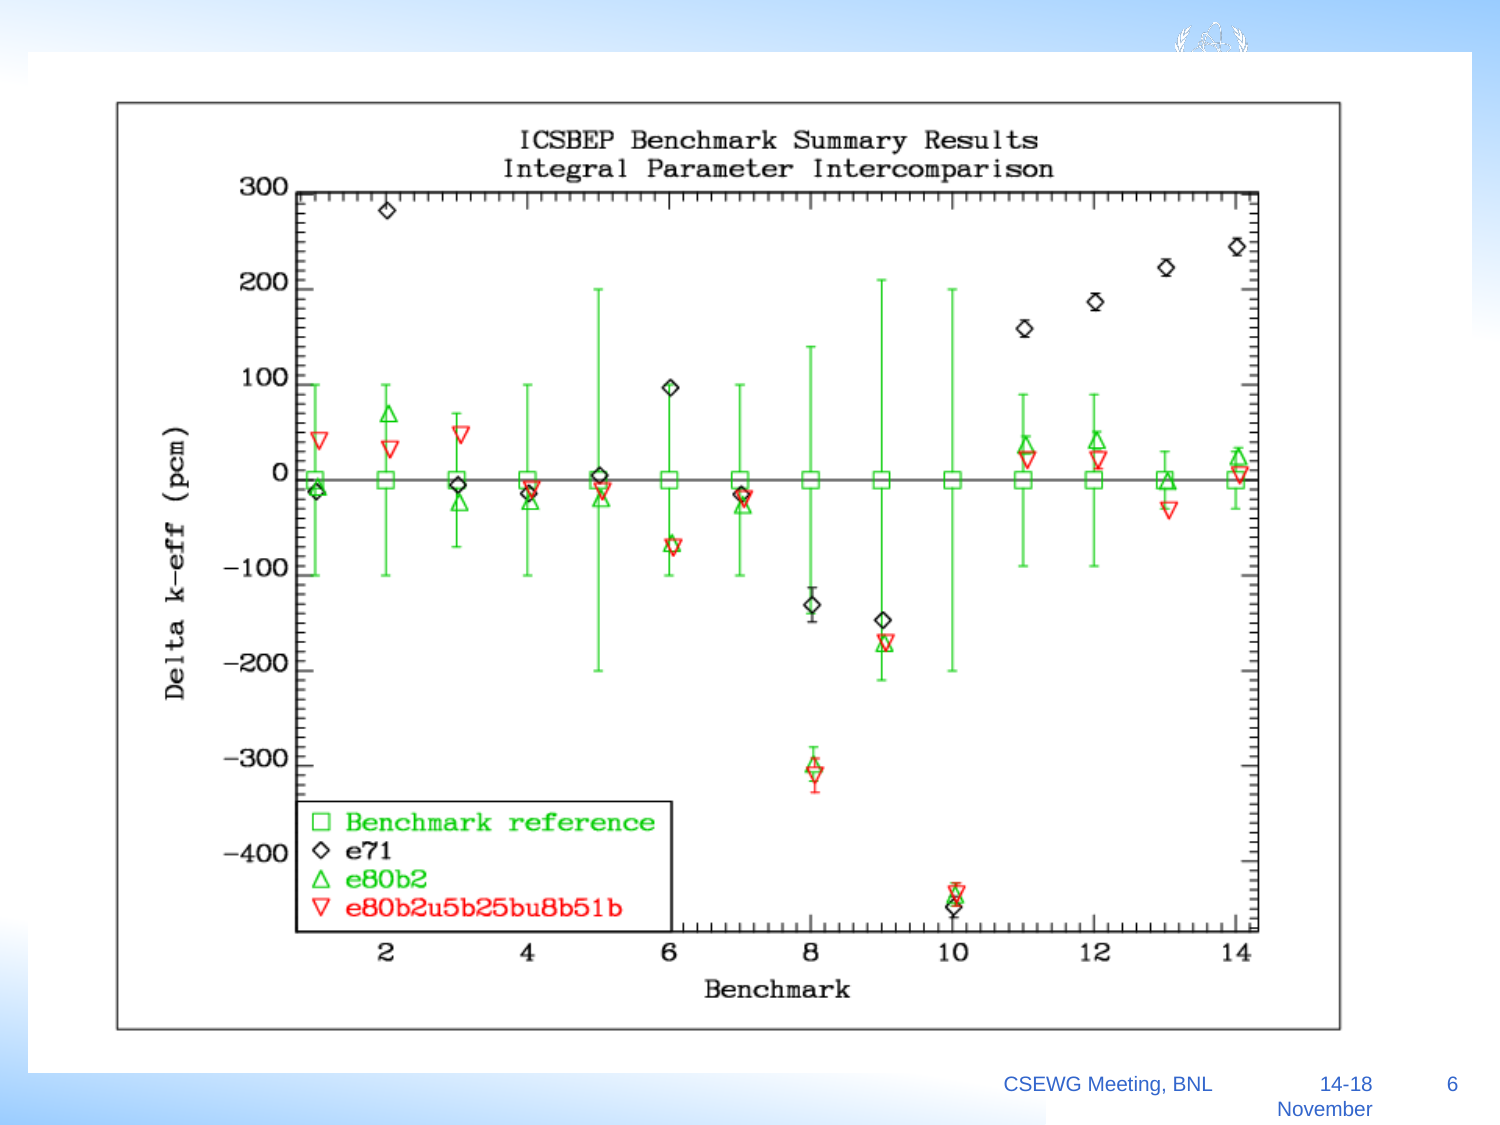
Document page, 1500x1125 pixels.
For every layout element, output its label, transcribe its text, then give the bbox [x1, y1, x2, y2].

footer CSEWG Meeting, BNL [962, 1079, 1228, 1112]
slide_number 6 [1389, 1076, 1474, 1112]
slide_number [1234, 1079, 1388, 1112]
picture [27, 22, 1473, 1073]
